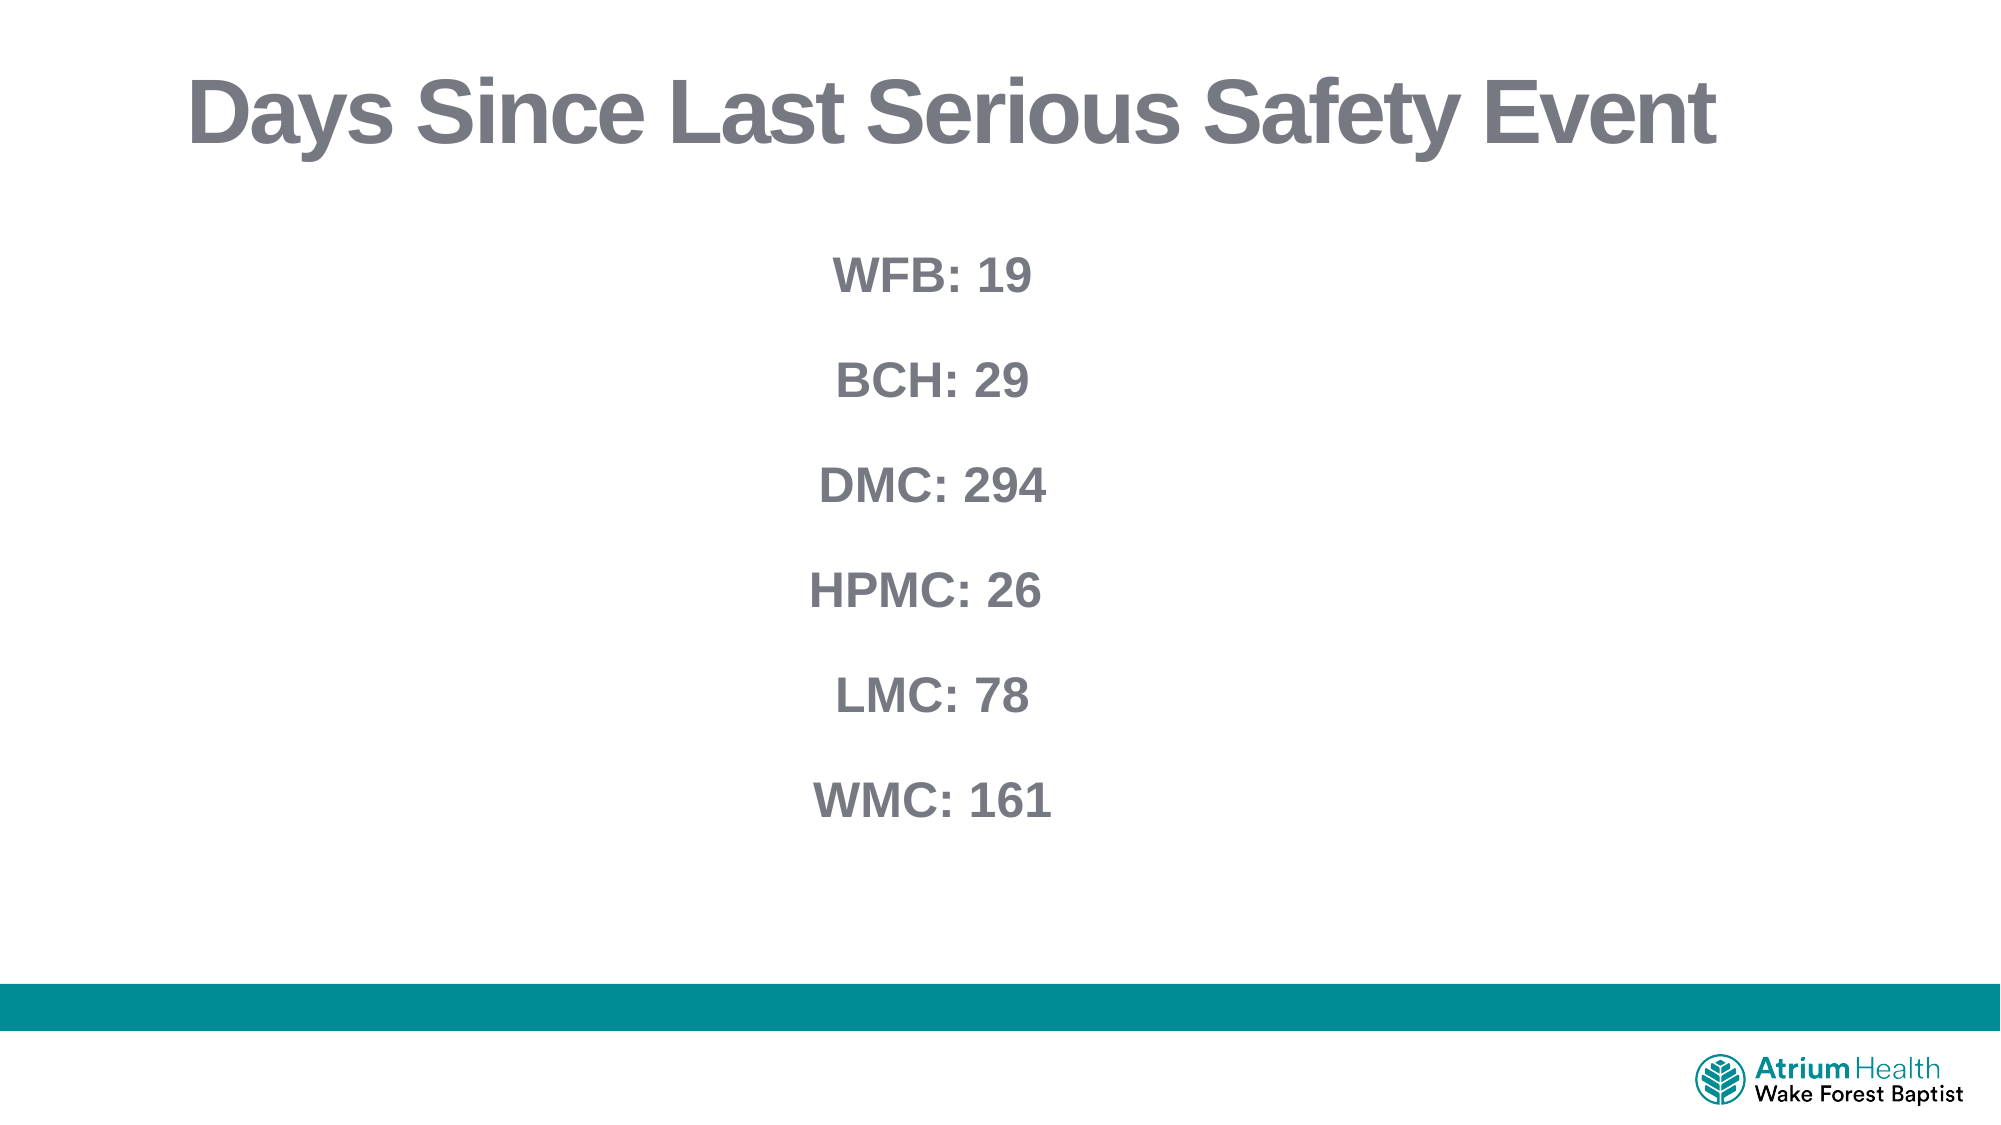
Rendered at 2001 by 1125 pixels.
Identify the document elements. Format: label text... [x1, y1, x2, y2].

text_box Days Since Last Serious Safety Event [90, 56, 1816, 275]
picture [1695, 1054, 1963, 1106]
text_box WFB: 19 BCH: 29 DMC: 294 HPMC: 26 LMC: 78 WMC: 161 [257, 234, 1608, 835]
